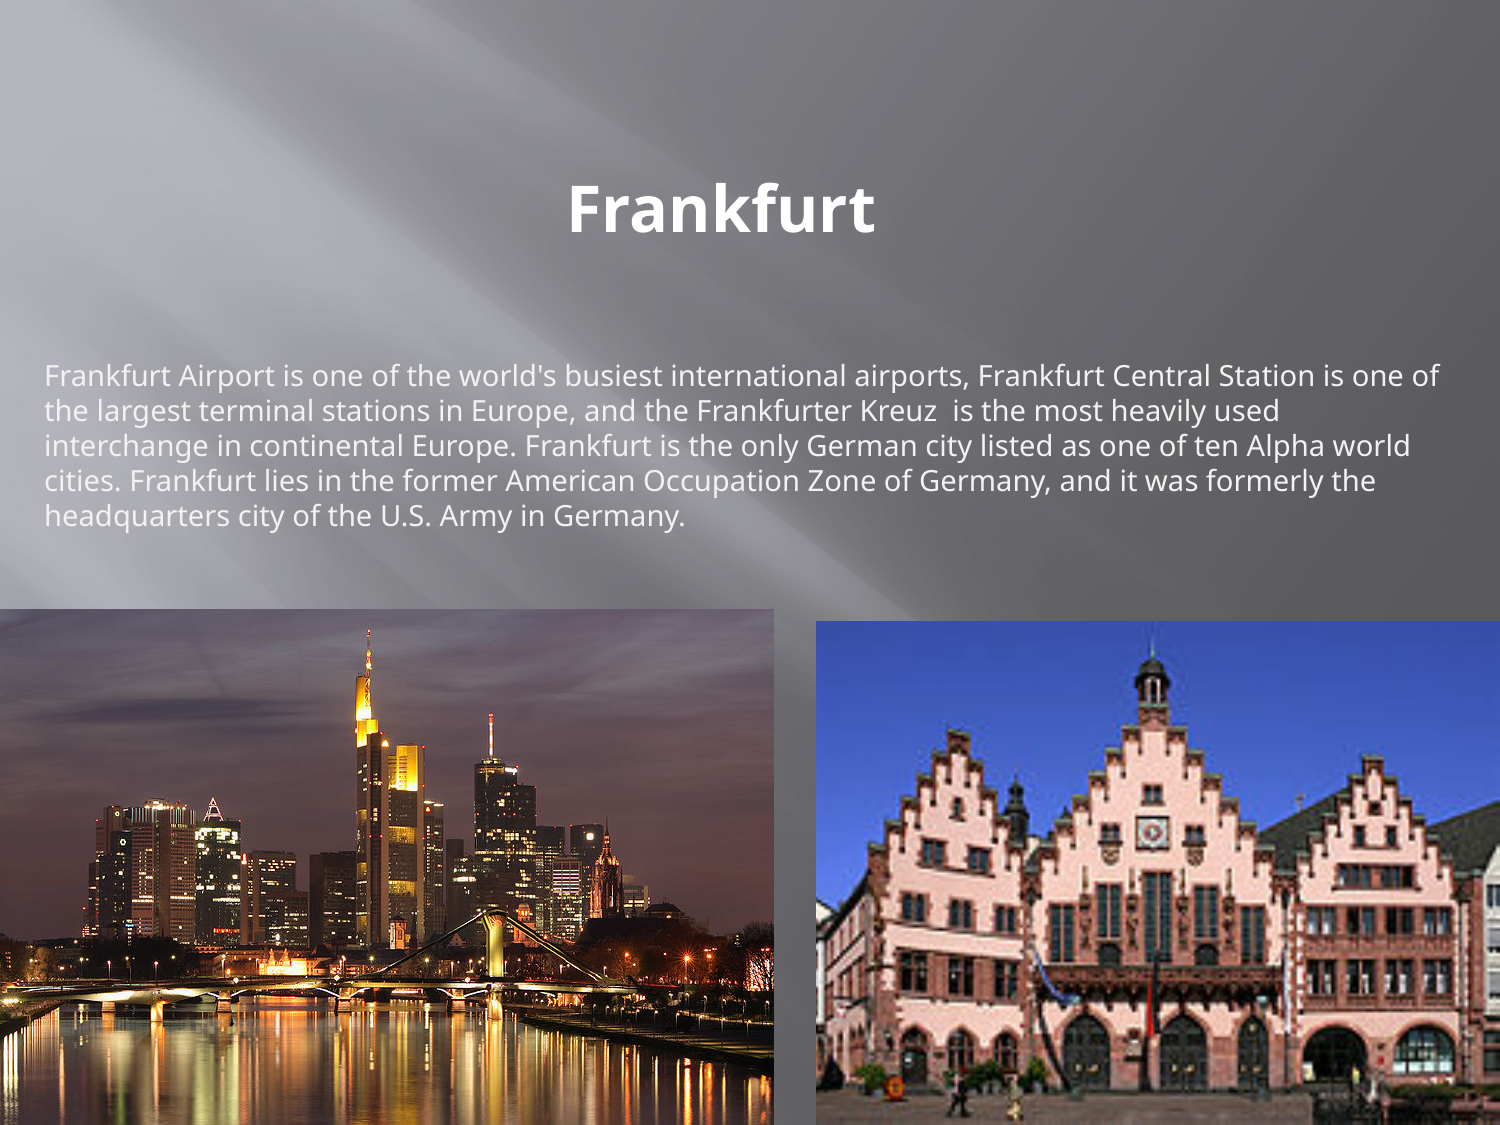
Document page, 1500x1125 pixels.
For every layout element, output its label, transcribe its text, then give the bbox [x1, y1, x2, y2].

picture [816, 621, 1500, 1125]
text_box Frankfurt Airport is one of the world's busiest international airports, Frankfurt Central Station is one of the largest terminal stations in Europe, and the Frankfurter Kreuz is the most heavily used interchange in continental Europe. Frankfurt is the only German city listed as one of ten Alpha world cities. Frankfurt lies in the former American Occupation Zone of Germany, and it was formerly the headquarters city of the U.S. Army in Germany. [29, 349, 1459, 540]
title Frankfurt [371, 160, 1071, 253]
picture [0, 609, 774, 1125]
